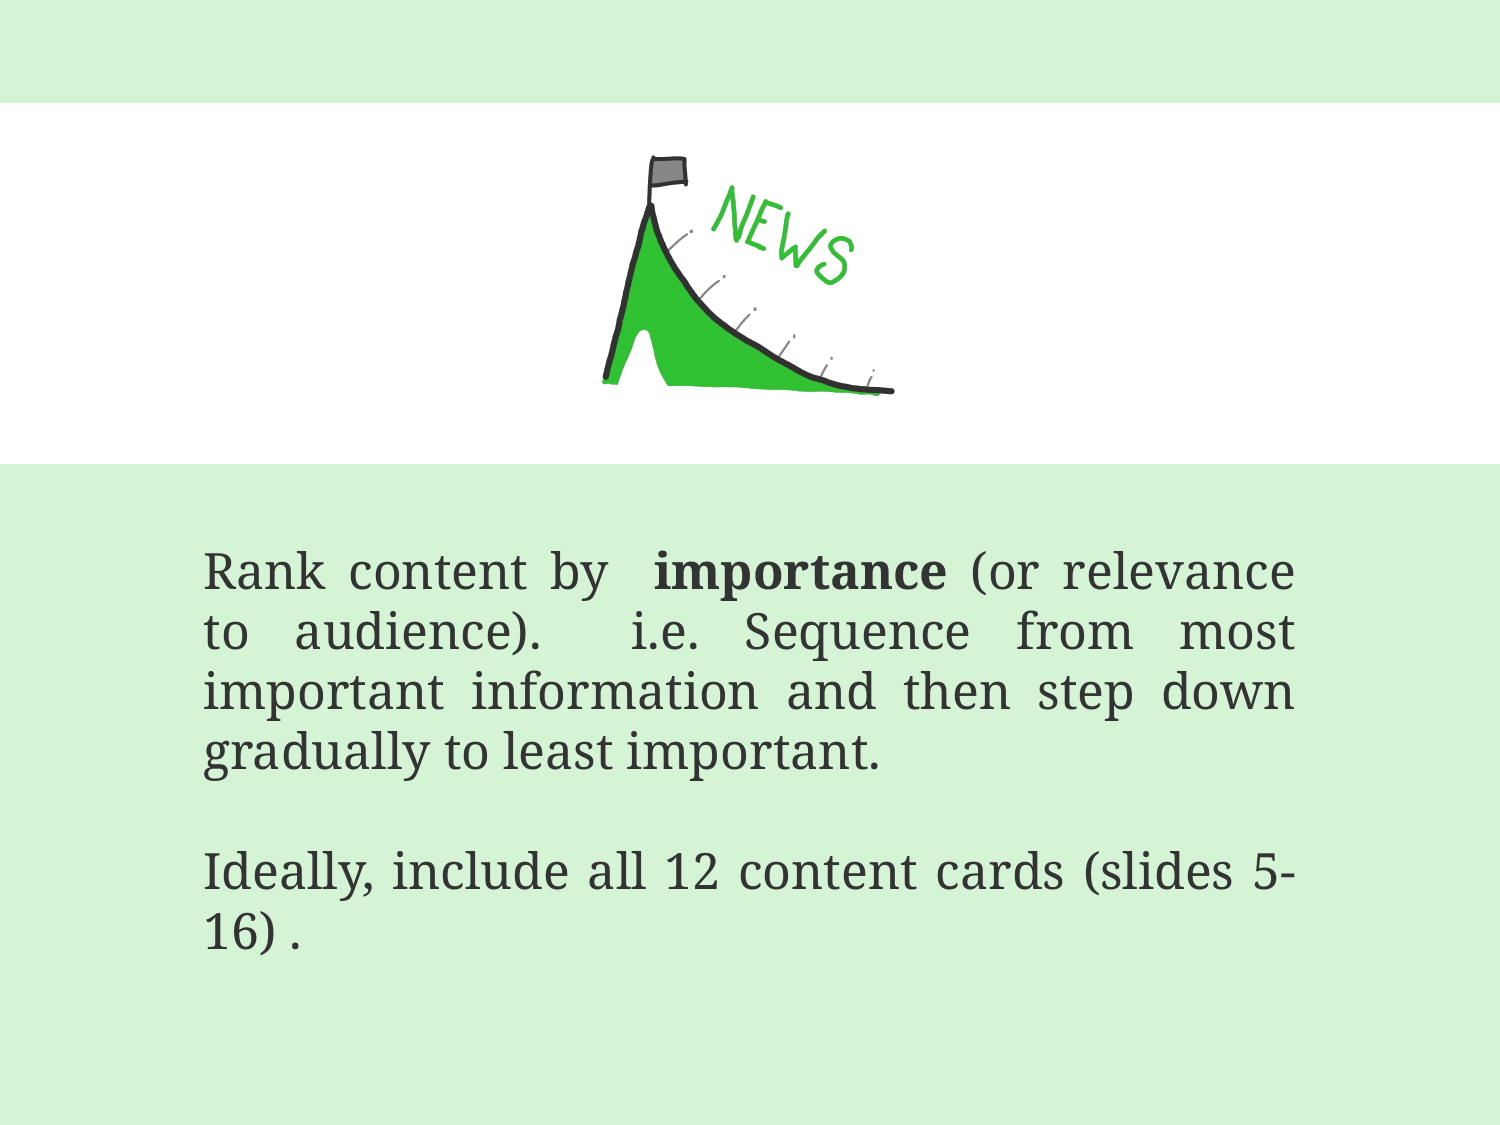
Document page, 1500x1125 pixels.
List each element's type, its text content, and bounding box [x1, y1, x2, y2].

text_box Rank content by importance (or relevance to audience). i.e. Sequence from most important information and then step down gradually to least important. Ideally, include all 12 content cards (slides 5-16) . [188, 532, 1311, 967]
text_box [0, 102, 1500, 465]
picture [589, 135, 911, 427]
